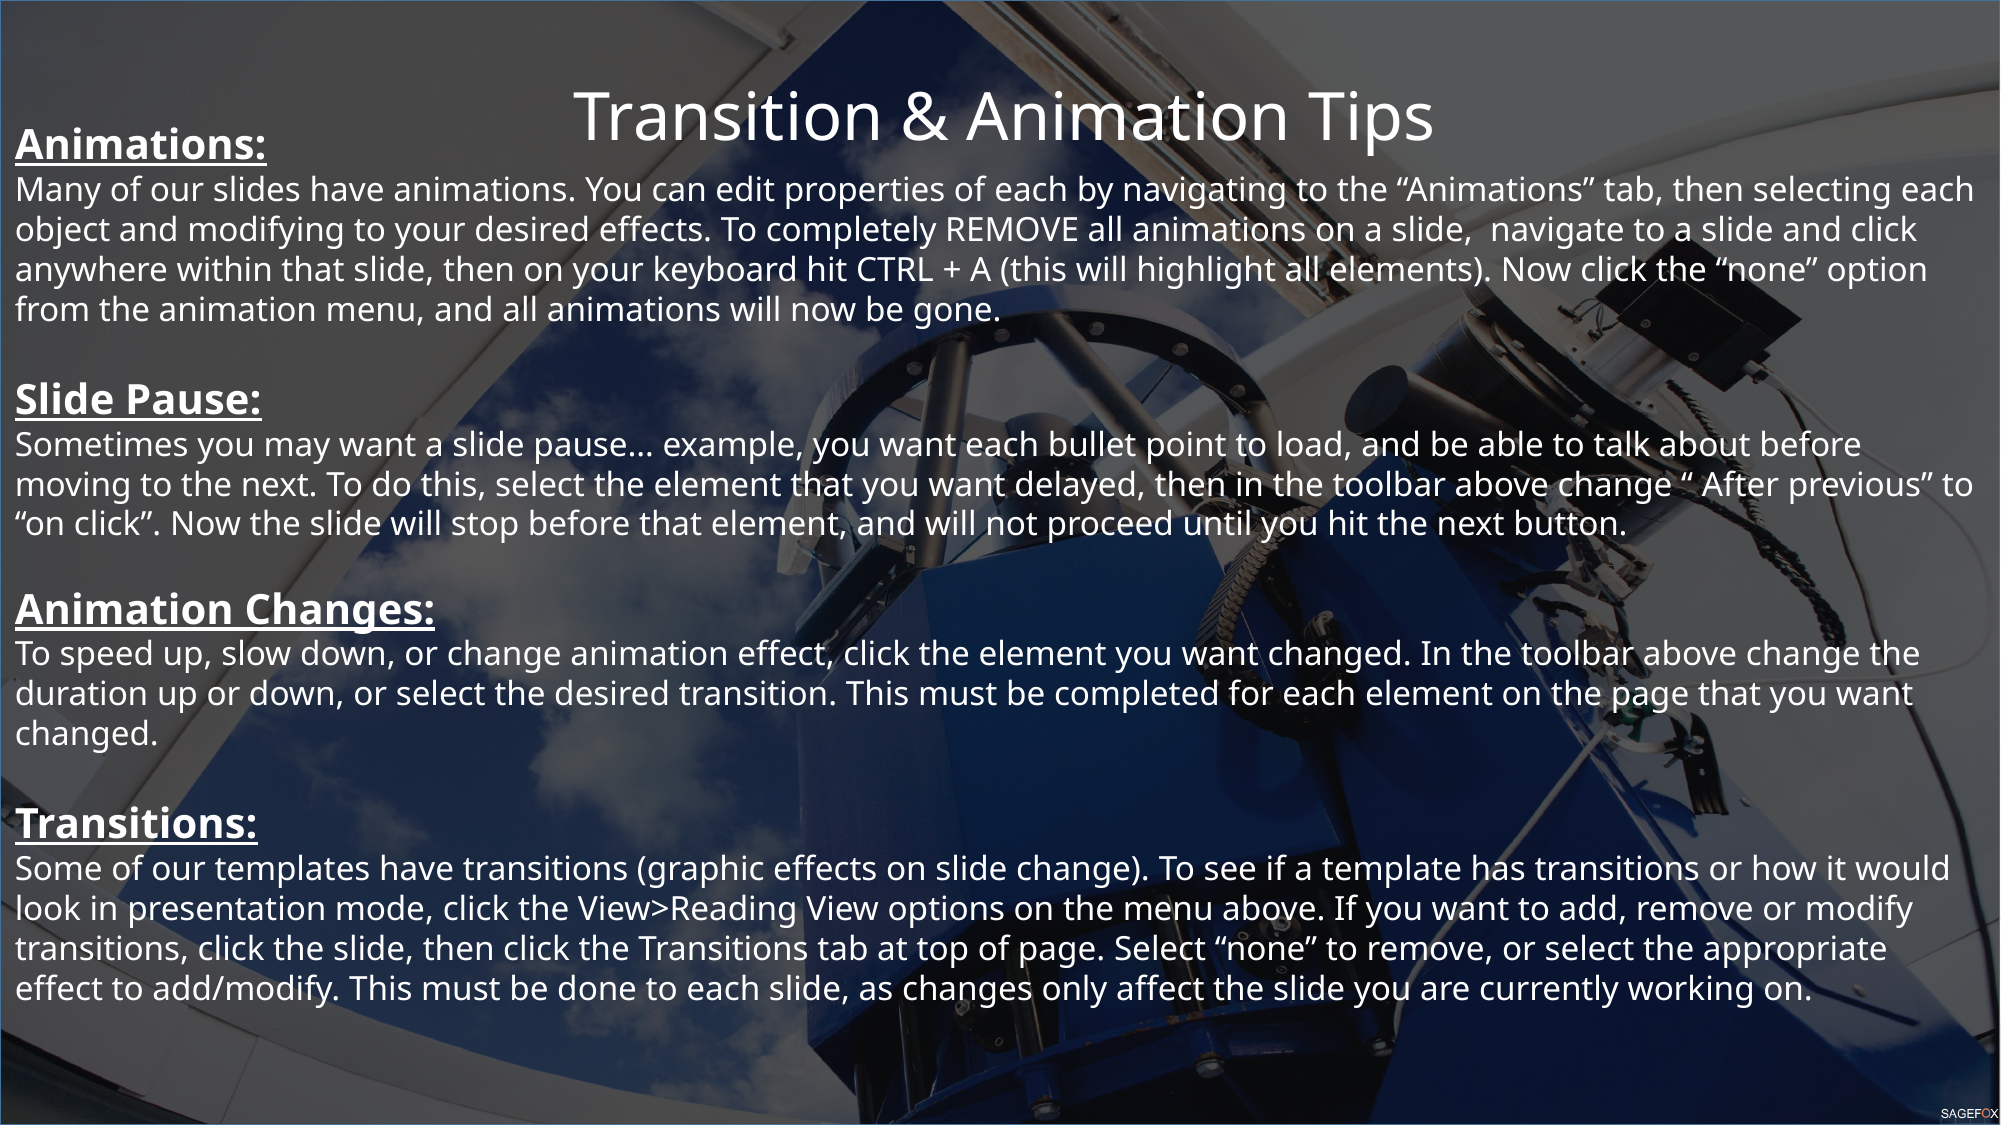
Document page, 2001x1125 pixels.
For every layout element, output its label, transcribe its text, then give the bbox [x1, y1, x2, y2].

text_box Animations: Many of our slides have animations. You can edit properties of each by navigating to the “Animations” tab, then selecting each object and modifying to your desired effects. To completely REMOVE all animations on a slide, navigate to a slide and click anywhere within that slide, then on your keyboard hit CTRL + A (this will highlight all elements). Now click the “none” option from the animation menu, and all animations will now be gone. Slide Pause: Sometimes you may want a slide pause… example, you want each bullet point to load, and be able to talk about before moving to the next. To do this, select the element that you want delayed, then in the toolbar above change “ After previous” to “on click”. Now the slide will stop before that element, and will not proceed until you hit the next button. Animation Changes: To speed up, slow down, or change animation effect, click the element you want changed. In the toolbar above change the duration up or down, or select the desired transition. This must be completed for each element on the page that you want changed. Transitions: Some of our templates have transitions (graphic effects on slide change). To see if a template has transitions or how it would look in presentation mode, click the View>Reading View options on the menu above. If you want to add, remove or modify transitions, click the slide, then click the Transitions tab at top of page. Select “none” to remove, or select the appropriate effect to add/modify. This must be done to each slide, as changes only affect the slide you are currently working on. [0, 0, 2000, 1125]
title Transition & Animation Tips [477, 59, 1532, 177]
